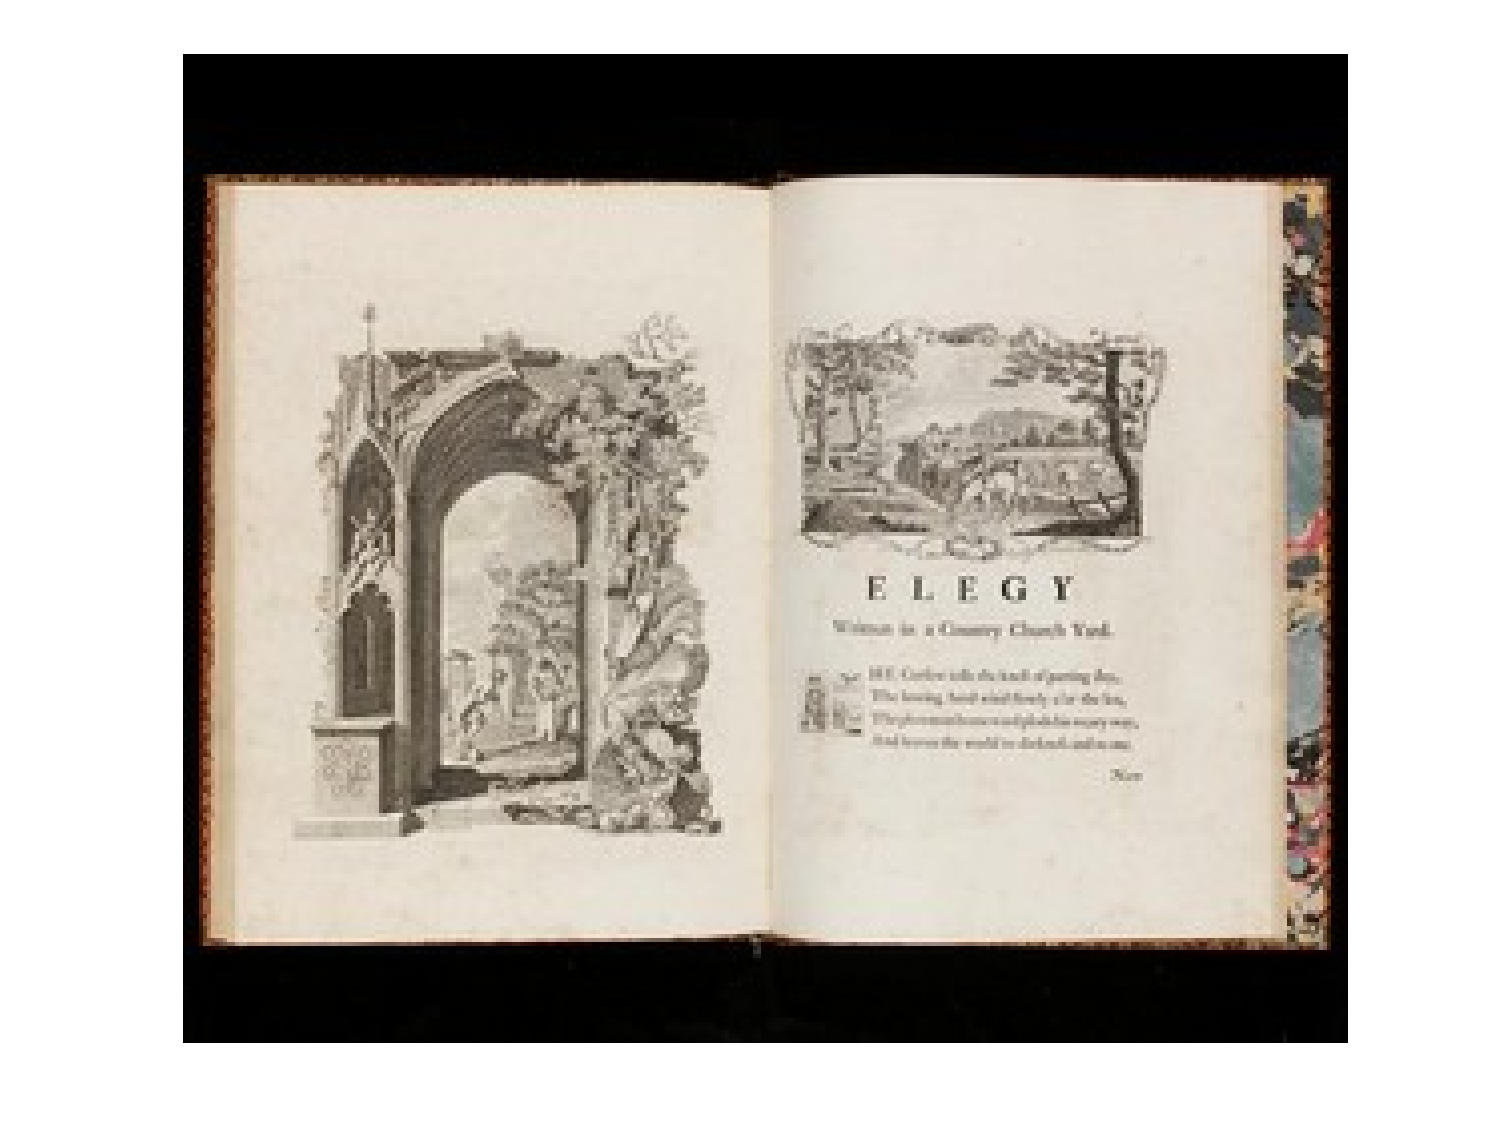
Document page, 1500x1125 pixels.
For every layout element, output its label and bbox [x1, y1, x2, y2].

picture [182, 54, 1348, 1043]
